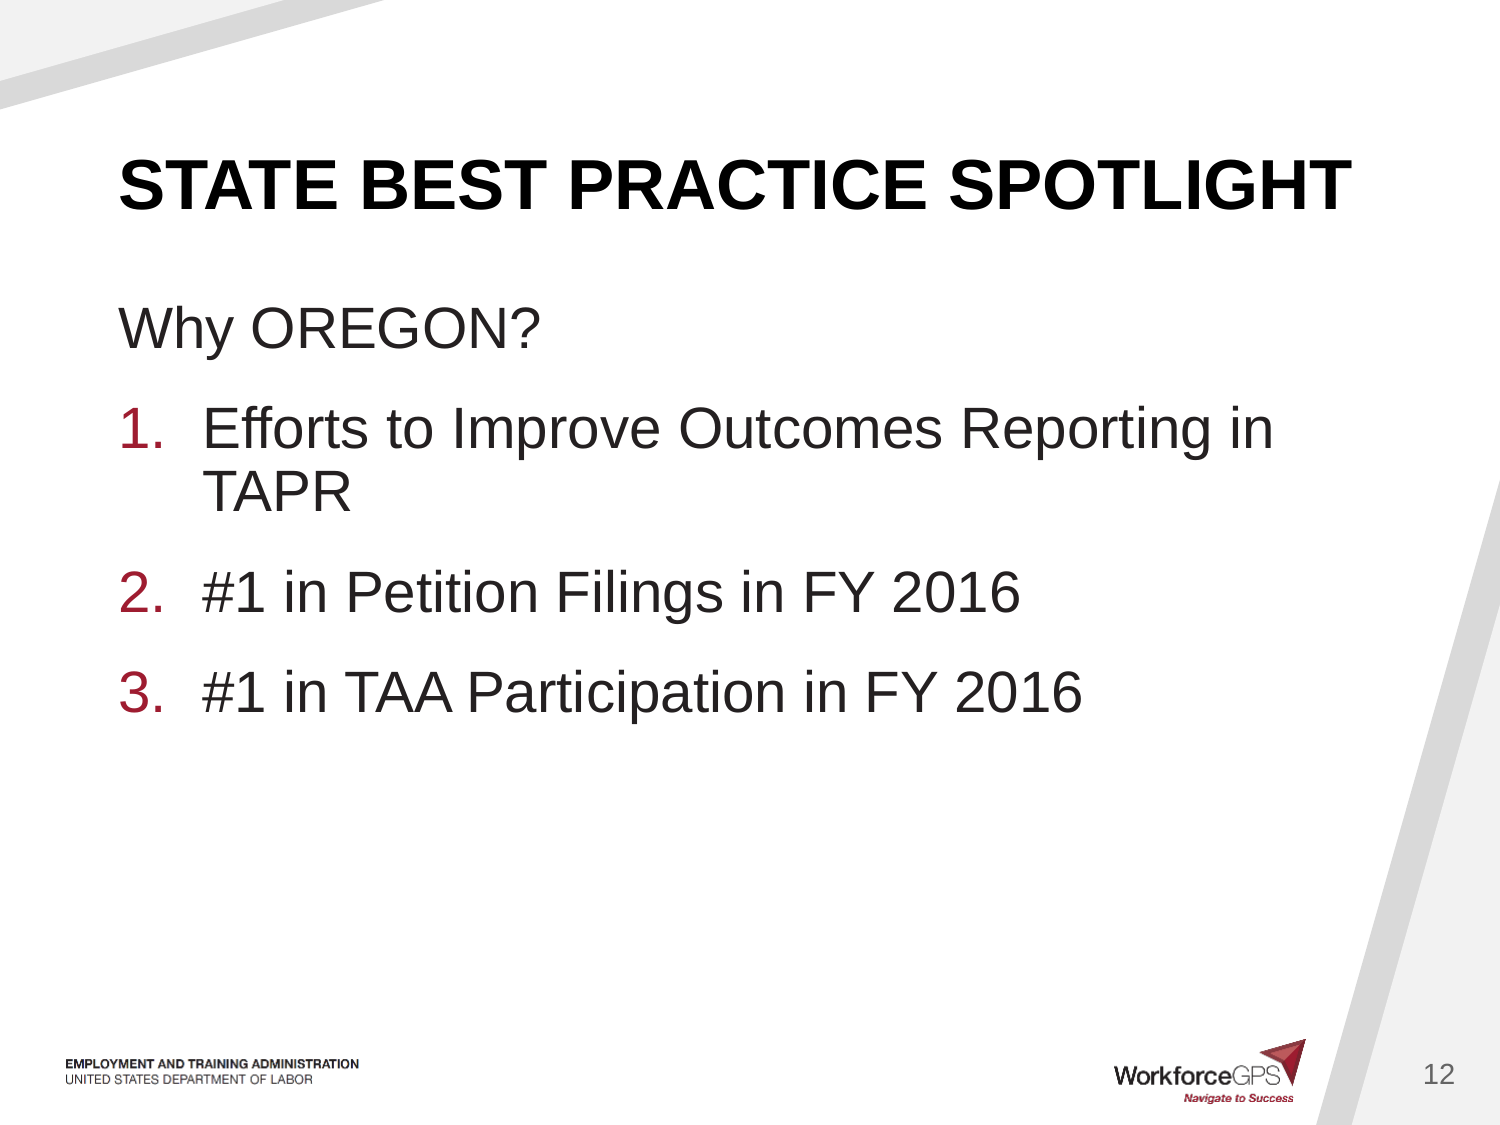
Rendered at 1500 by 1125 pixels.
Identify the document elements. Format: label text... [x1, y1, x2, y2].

list Why OREGON? Efforts to Improve Outcomes Reporting in TAPR #1 in Petition Filings in FY 2016 #1 in TAA Participation in FY 2016 [103, 290, 1409, 1014]
picture [59, 1053, 370, 1092]
title STATE BEST PRACTICE SPOTLIGHT [103, 59, 1409, 233]
picture [1112, 1038, 1308, 1105]
slide_number 12 [1260, 1042, 1471, 1103]
